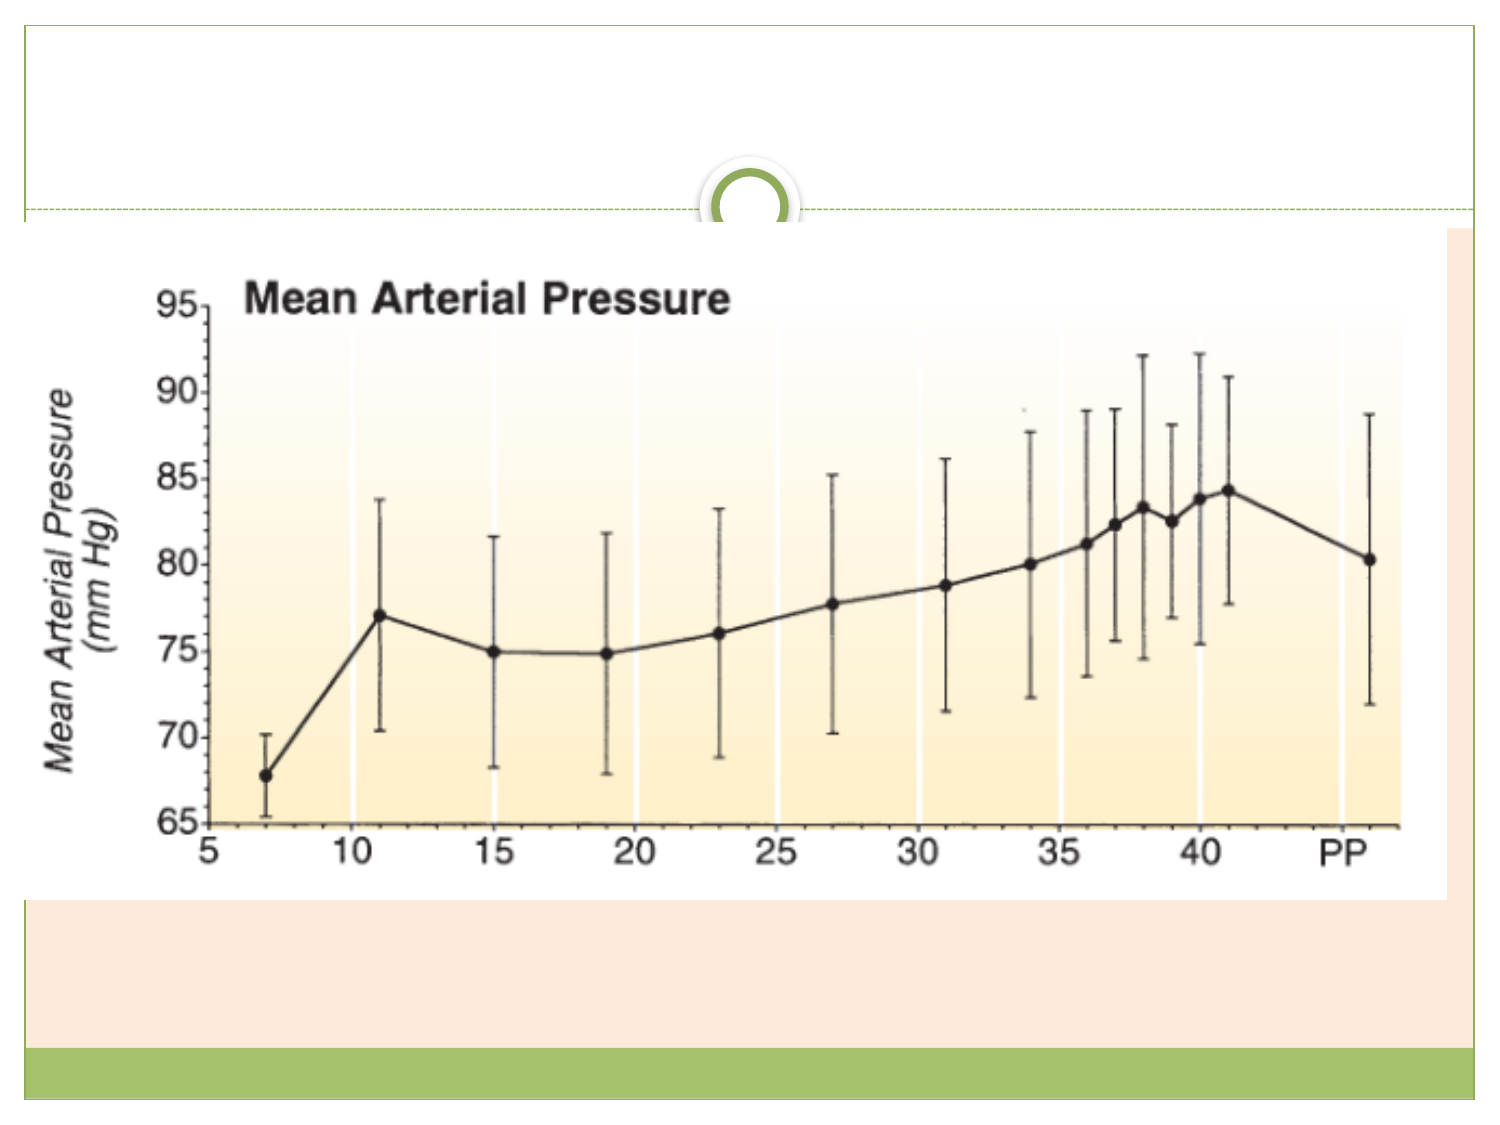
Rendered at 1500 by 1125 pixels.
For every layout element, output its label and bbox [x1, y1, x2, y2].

picture [0, 222, 1447, 900]
